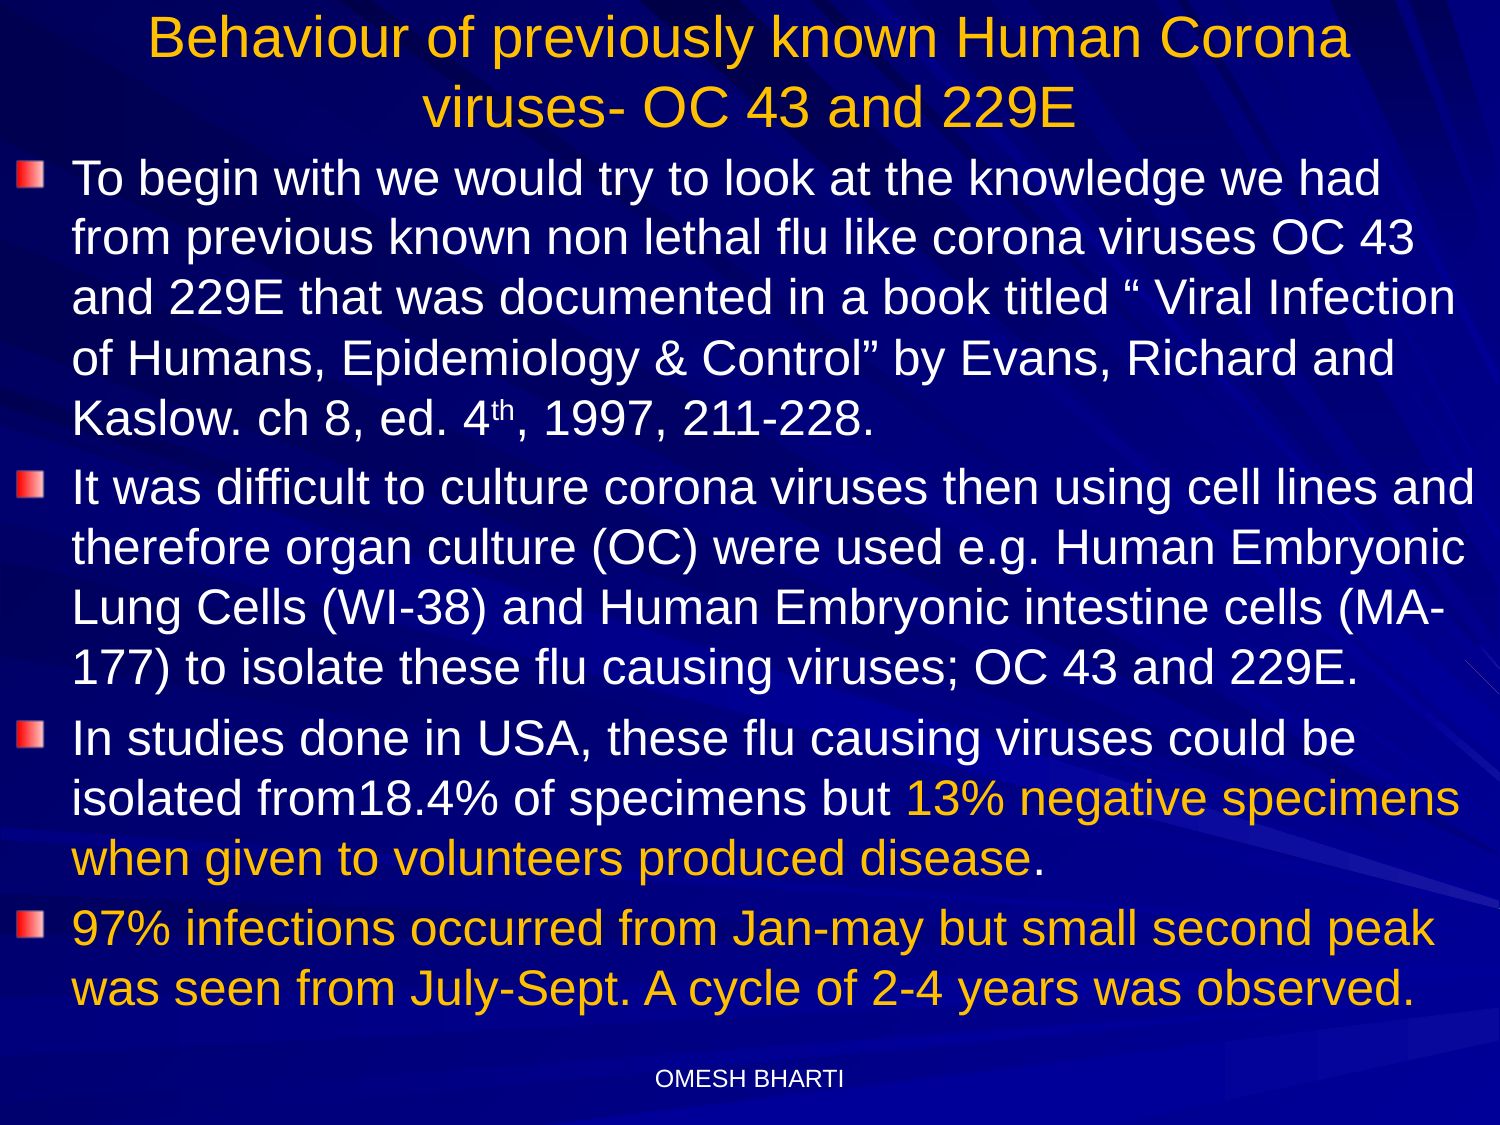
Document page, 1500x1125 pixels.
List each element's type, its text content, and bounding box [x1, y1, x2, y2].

title Behaviour of previously known Human Corona viruses- OC 43 and 229E [74, 0, 1426, 137]
picture [15, 469, 47, 501]
picture [15, 159, 47, 191]
picture [15, 909, 47, 941]
picture [15, 719, 47, 751]
list To begin with we would try to look at the knowledge we had from previous known non lethal flu like corona viruses OC 43 and 229E that was documented in a book titled “ Viral Infection of Humans, Epidemiology & Control” by Evans, Richard and Kaslow. ch 8, ed. 4th, 1997, 211-228. It was difficult to culture corona viruses then using cell lines and therefore organ culture (OC) were used e.g. Human Embryonic Lung Cells (WI-38) and Human Embryonic intestine cells (MA-177) to isolate these flu causing viruses; OC 43 and 229E. In studies done in USA, these flu causing viruses could be isolated from18.4% of specimens but 13% negative specimens when given to volunteers produced disease. 97% infections occurred from Jan-may but small second peak was seen from July-Sept. A cycle of 2-4 years was observed. [0, 137, 1500, 1125]
